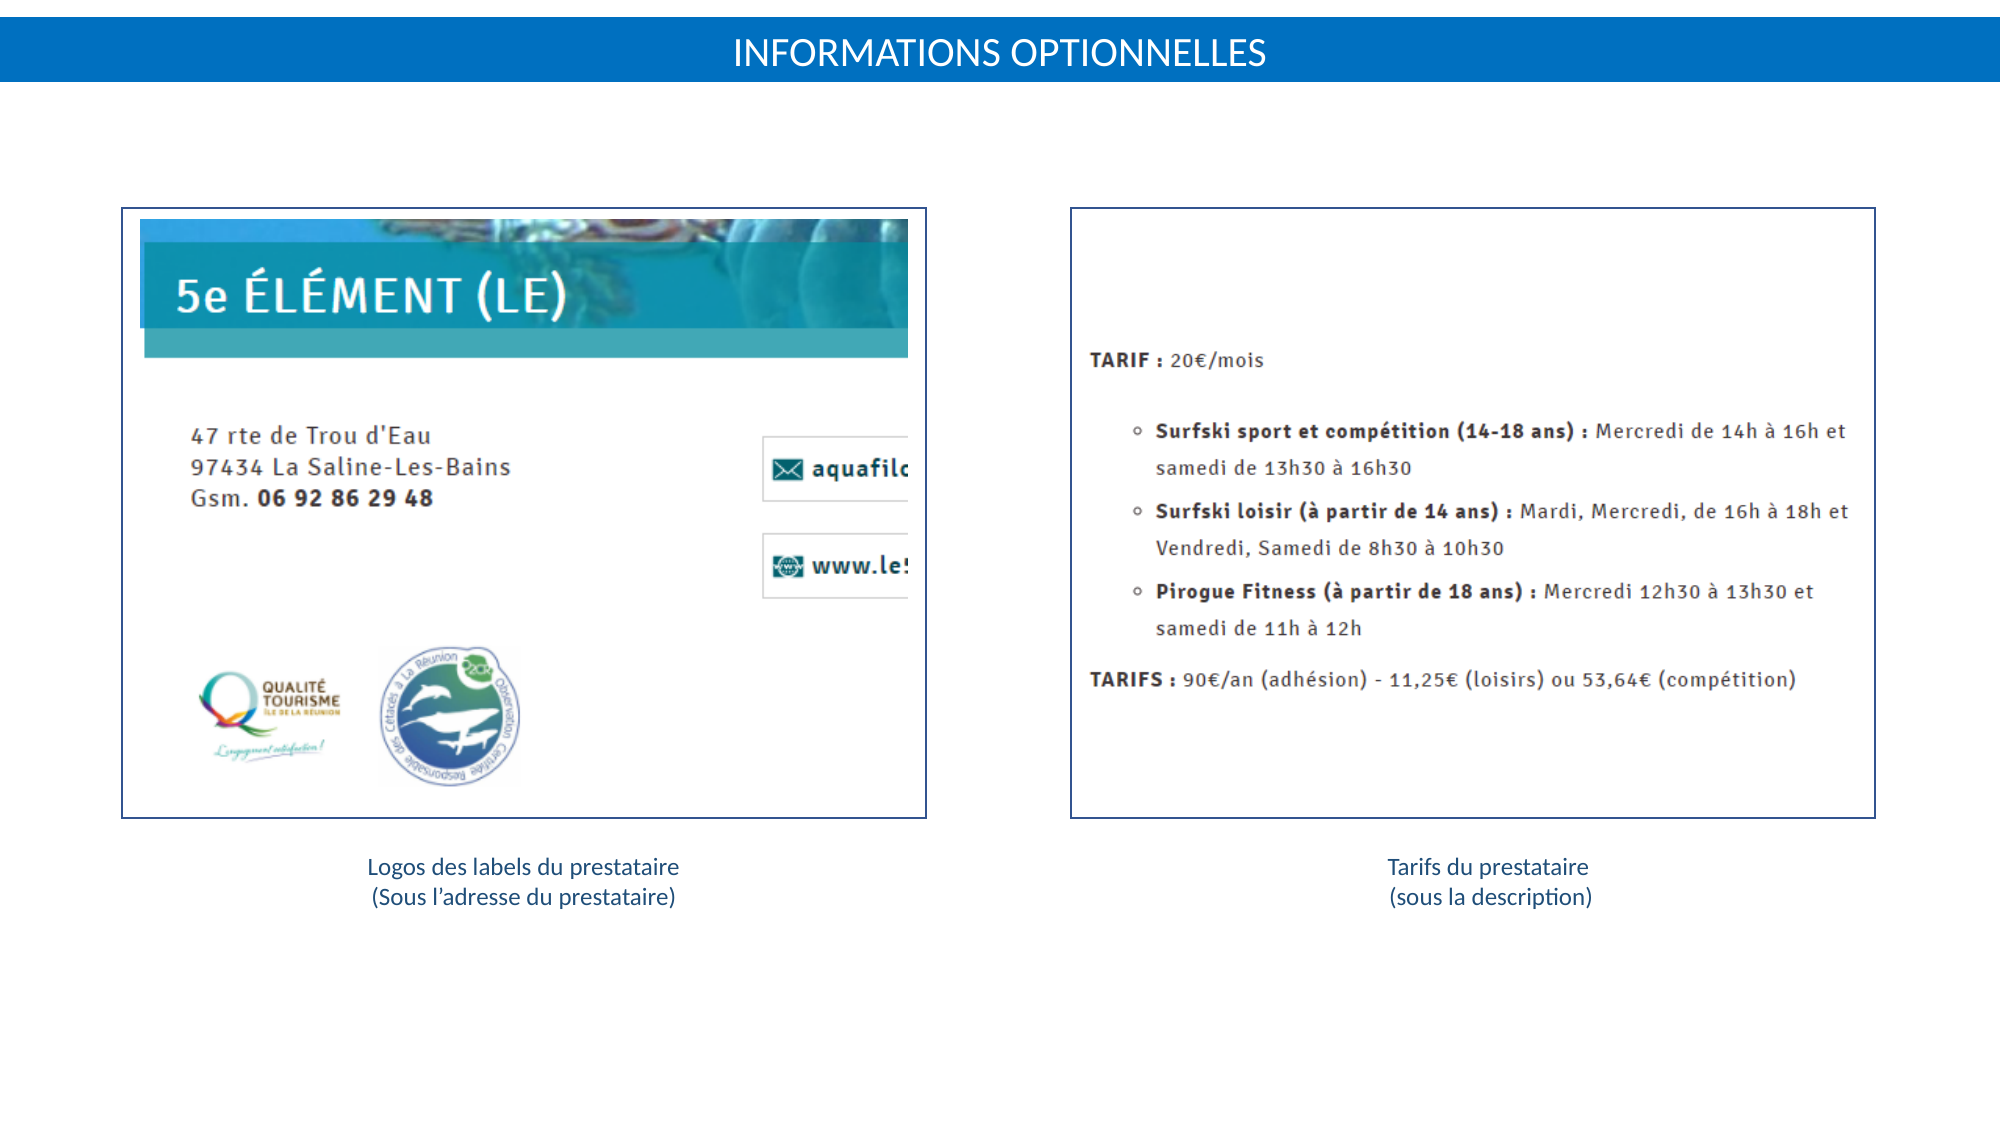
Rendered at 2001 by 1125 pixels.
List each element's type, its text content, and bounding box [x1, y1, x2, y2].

picture [1074, 337, 1866, 709]
text_box Tarifs du prestataire (sous la description) [1107, 843, 1875, 919]
picture [140, 219, 908, 807]
text_box INFORMATIONS OPTIONNELLES [0, 17, 2000, 82]
text_box [1070, 207, 1876, 819]
text_box [121, 207, 927, 819]
text_box Logos des labels du prestataire (Sous l’adresse du prestataire) [140, 843, 908, 919]
